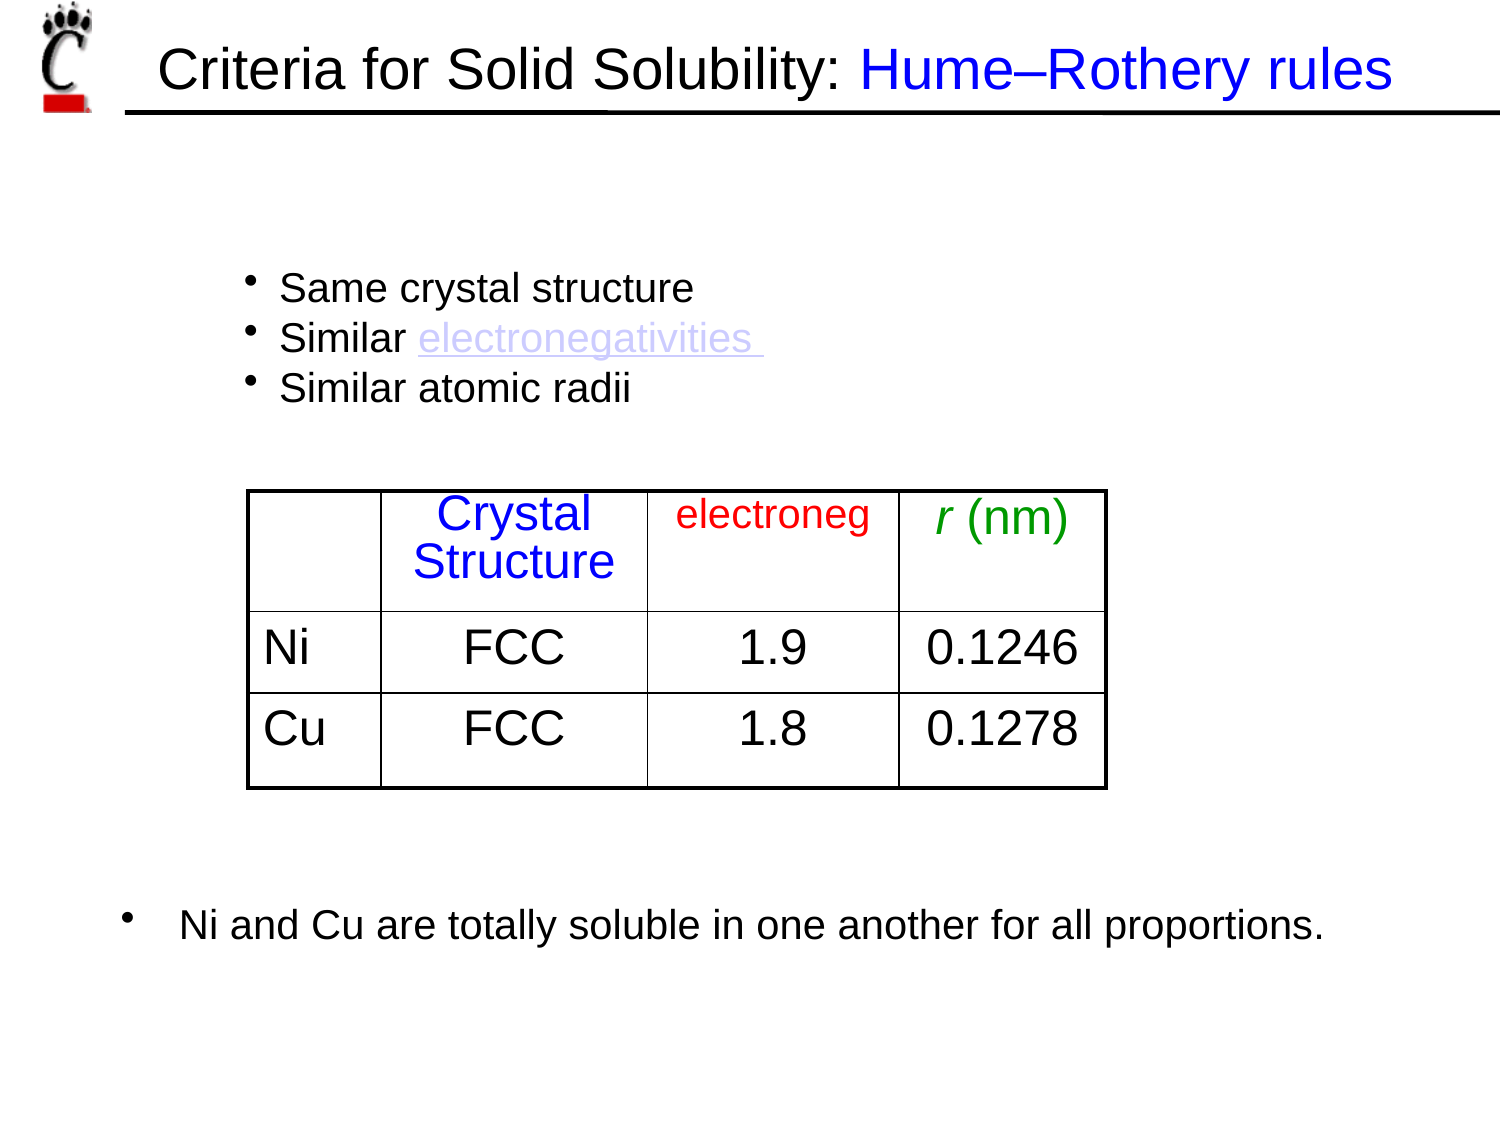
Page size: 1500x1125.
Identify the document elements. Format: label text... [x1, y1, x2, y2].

table_header electroneg [648, 493, 898, 611]
table_cell 1.8 [648, 694, 898, 786]
table_cell FCC [382, 612, 647, 692]
table_header r (nm) [900, 493, 1104, 611]
text_box Ni and Cu are totally soluble in one another for all proportions. [105, 890, 1341, 955]
table_cell 1.9 [648, 612, 898, 692]
table_cell 0.1278 [900, 694, 1104, 786]
table_cell 0.1246 [900, 612, 1104, 692]
table_header Crystal Structure [382, 493, 647, 611]
text_box Same crystal structure Similar electronegativities Similar atomic radii [228, 253, 879, 418]
table_cell Cu [250, 694, 380, 786]
table_cell Ni [250, 612, 380, 692]
table_header [250, 493, 380, 611]
table_cell FCC [382, 694, 647, 786]
picture [37, 0, 92, 113]
title Criteria for Solid Solubility: Hume–Rothery rules [128, 21, 1441, 110]
